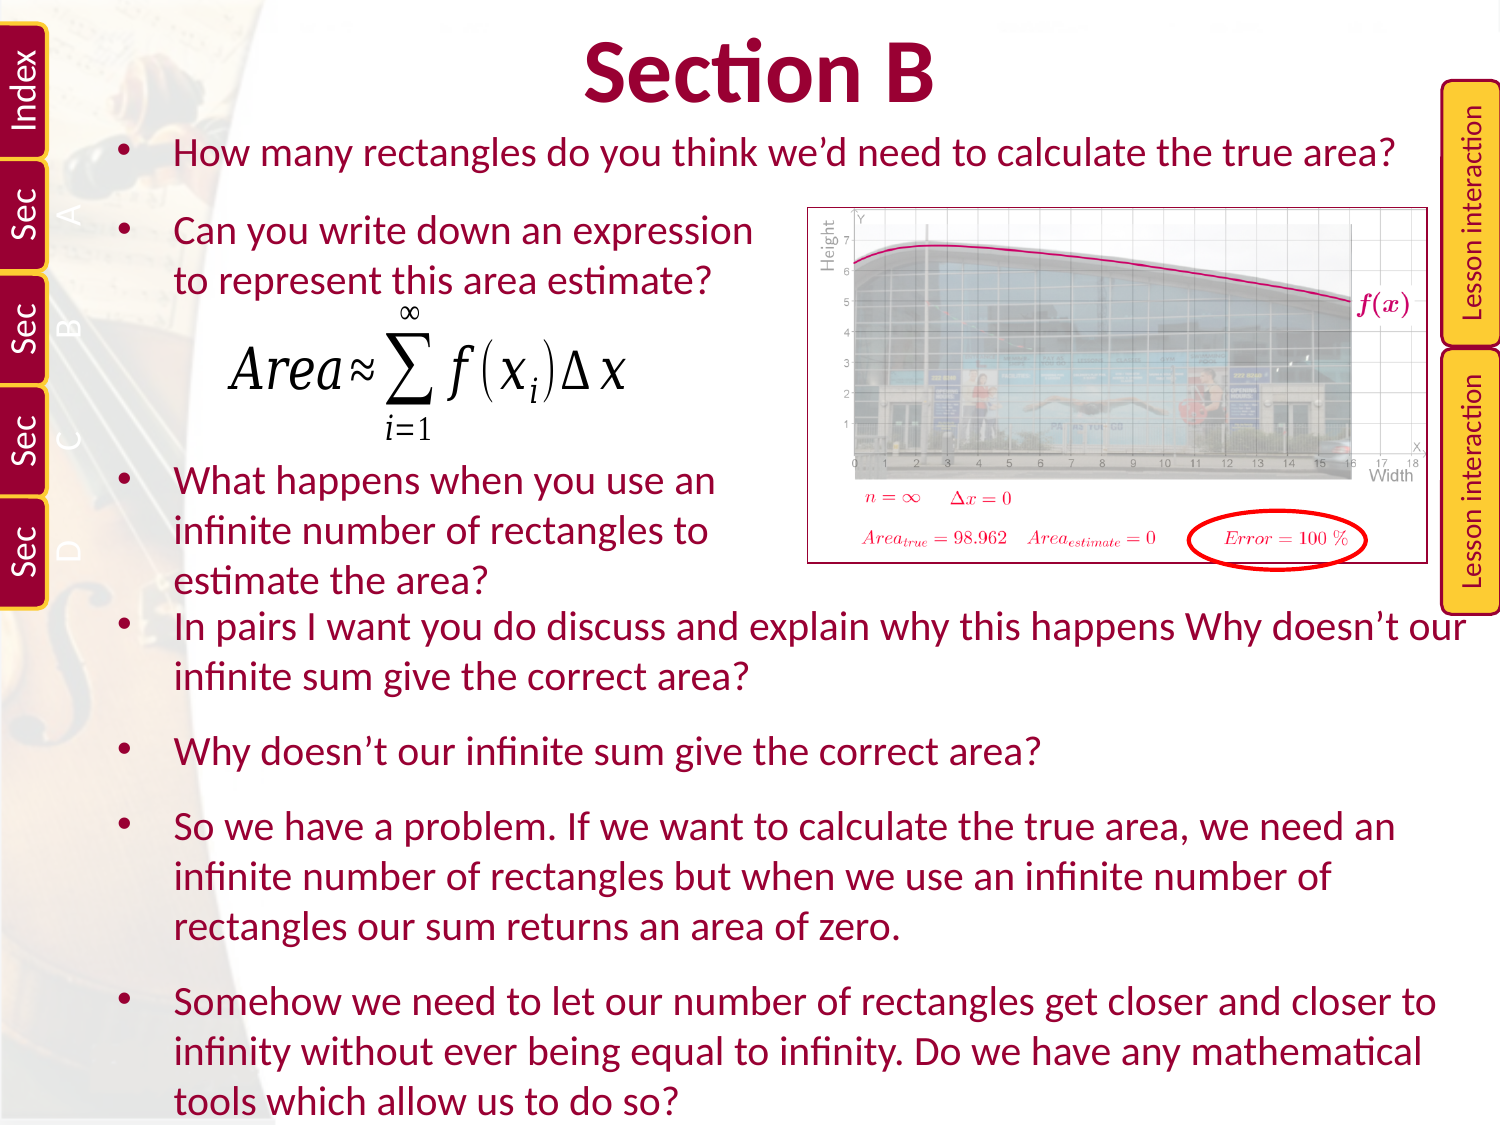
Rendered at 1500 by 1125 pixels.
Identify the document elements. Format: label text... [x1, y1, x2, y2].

text_box Can you write down an expression to represent this area estimate? What happens when you use an infinite number of rectangles to estimate the area? [102, 195, 811, 591]
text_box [1441, 80, 1500, 1034]
title Section B [85, 0, 1436, 160]
picture [808, 207, 1427, 563]
text_box How many rectangles do you think we’d need to calculate the true area? [101, 116, 1435, 182]
text_box In pairs I want you do discuss and explain why this happens Why doesn’t our infinite sum give the correct area? Why doesn’t our infinite sum give the correct area? So we have a problem. If we want to calculate the true area, we need an infinite number of rectangles but when we use an infinite number of rectangles our sum returns an area of zero. Somehow we need to let our number of rectangles get closer and closer to infinity without ever being equal to infinity. Do we have any mathematical tools which allow us to do so? [102, 591, 1500, 1125]
